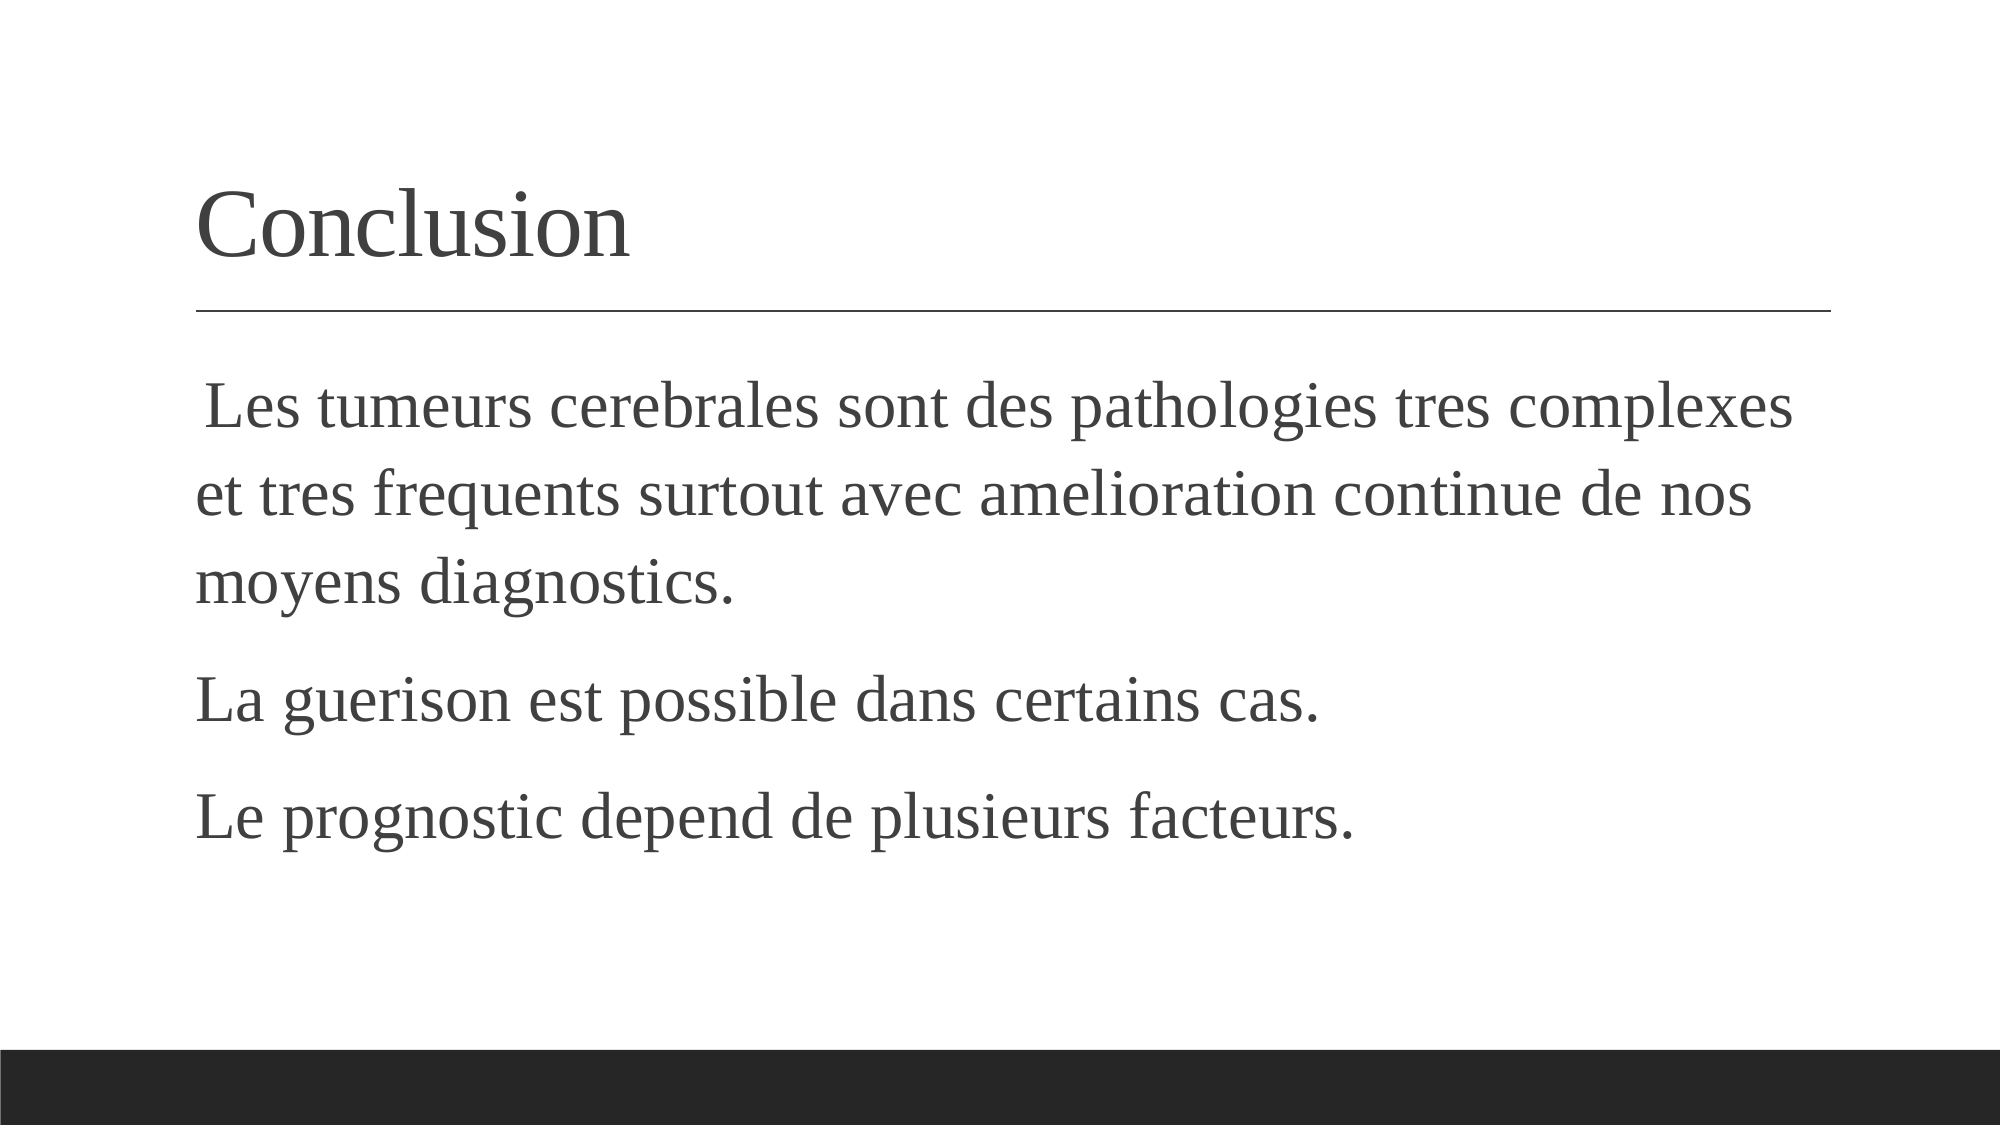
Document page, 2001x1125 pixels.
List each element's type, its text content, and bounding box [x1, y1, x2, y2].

list Les tumeurs cerebrales sont des pathologies tres complexes et tres frequents surtout avec amelioration continue de nos moyens diagnostics. La guerison est possible dans certains cas. Le prognostic depend de plusieurs facteurs. [180, 345, 1830, 963]
title Conclusion [180, 47, 1830, 285]
